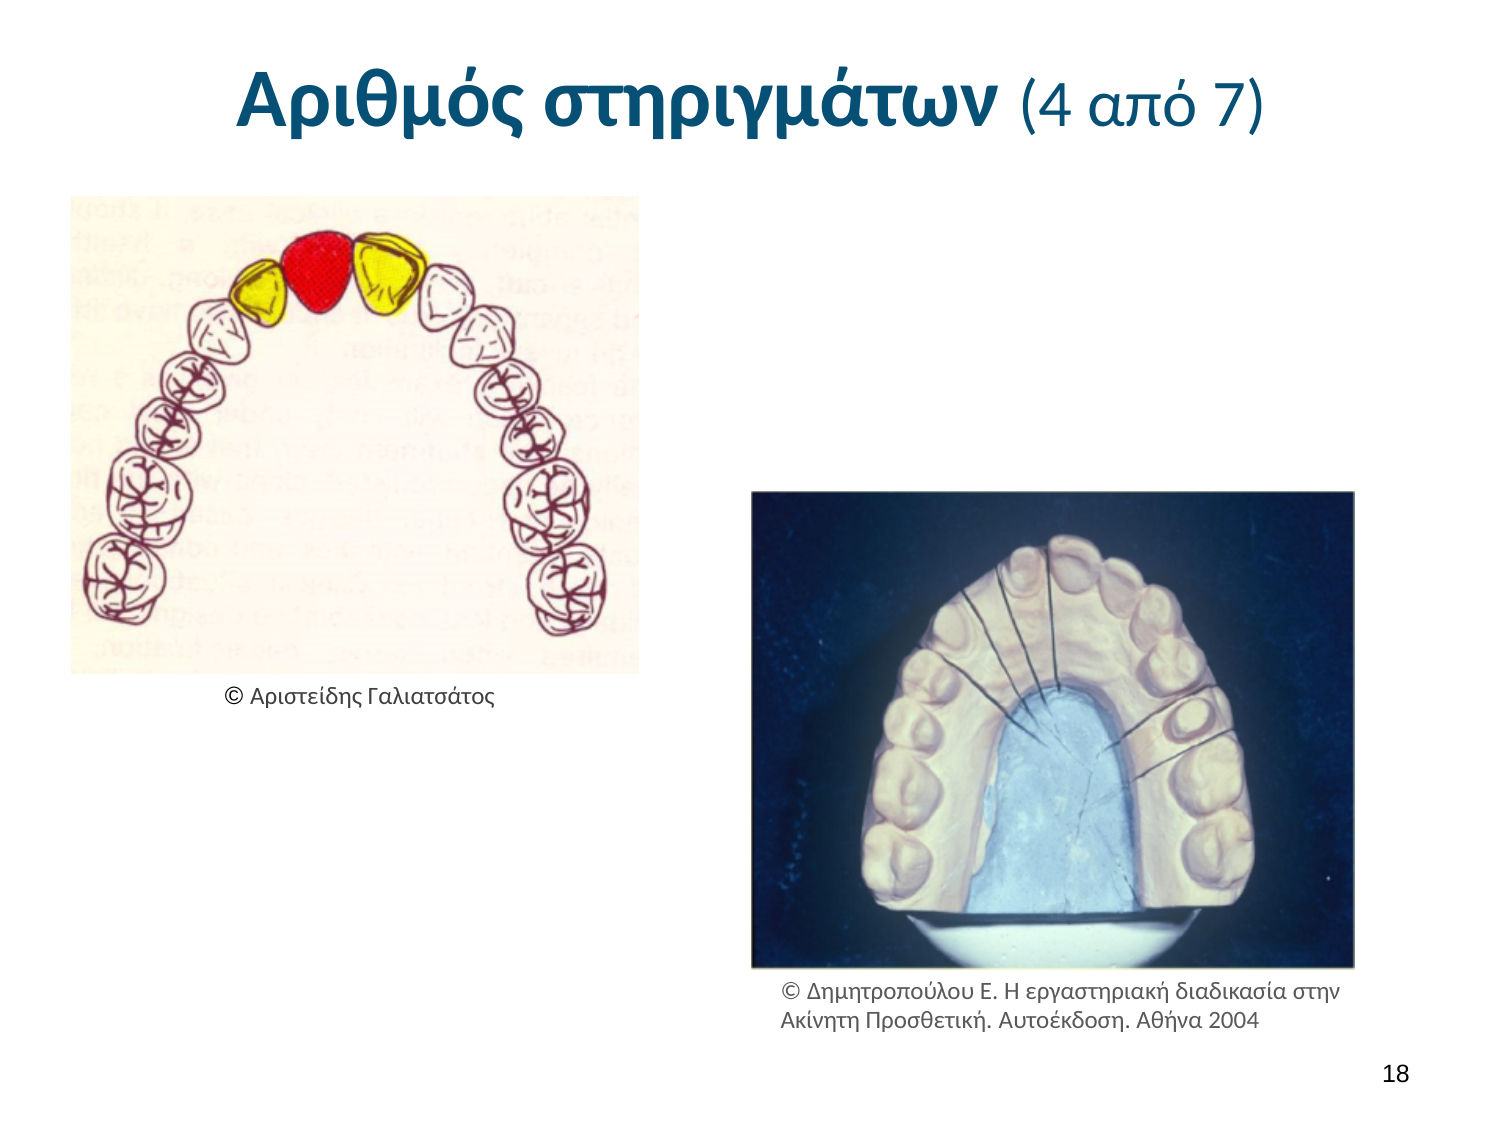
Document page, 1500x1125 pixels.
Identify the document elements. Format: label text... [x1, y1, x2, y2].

title Αριθμός στηριγμάτων (4 από 7) [76, 19, 1427, 169]
slide_number 17 [1074, 1042, 1425, 1103]
text_box © Αριστείδης Γαλιατσάτος [210, 682, 526, 717]
picture [751, 491, 1355, 970]
text_box © Δημητροπούλου Ε. Η εργαστηριακή διαδικασία στην Ακίνητη Προσθετική. Αυτοέκδοση. Αθήνα 2004 [765, 974, 1394, 1034]
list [71, 195, 640, 674]
